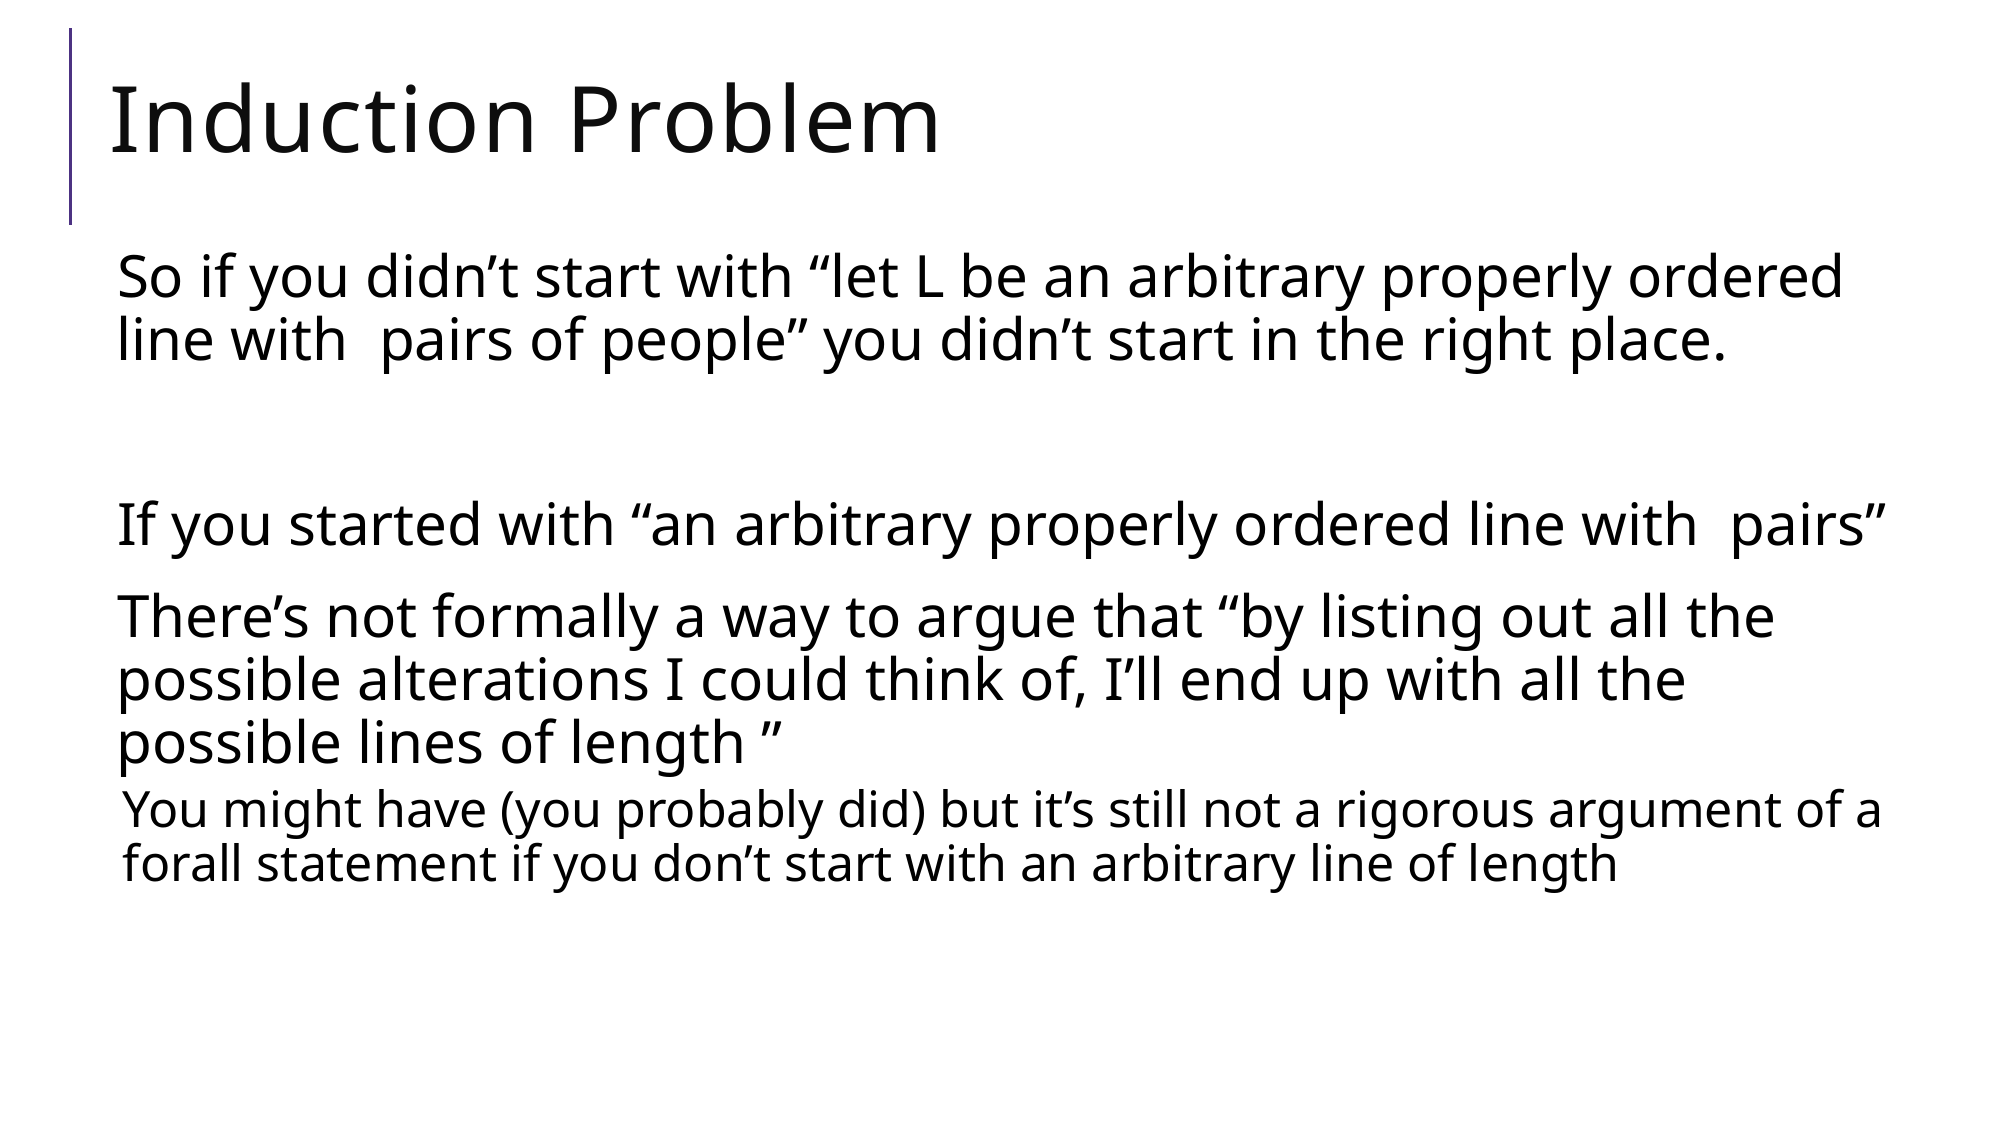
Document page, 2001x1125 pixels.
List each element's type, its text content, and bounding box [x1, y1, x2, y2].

title Induction Problem [94, 43, 1930, 210]
